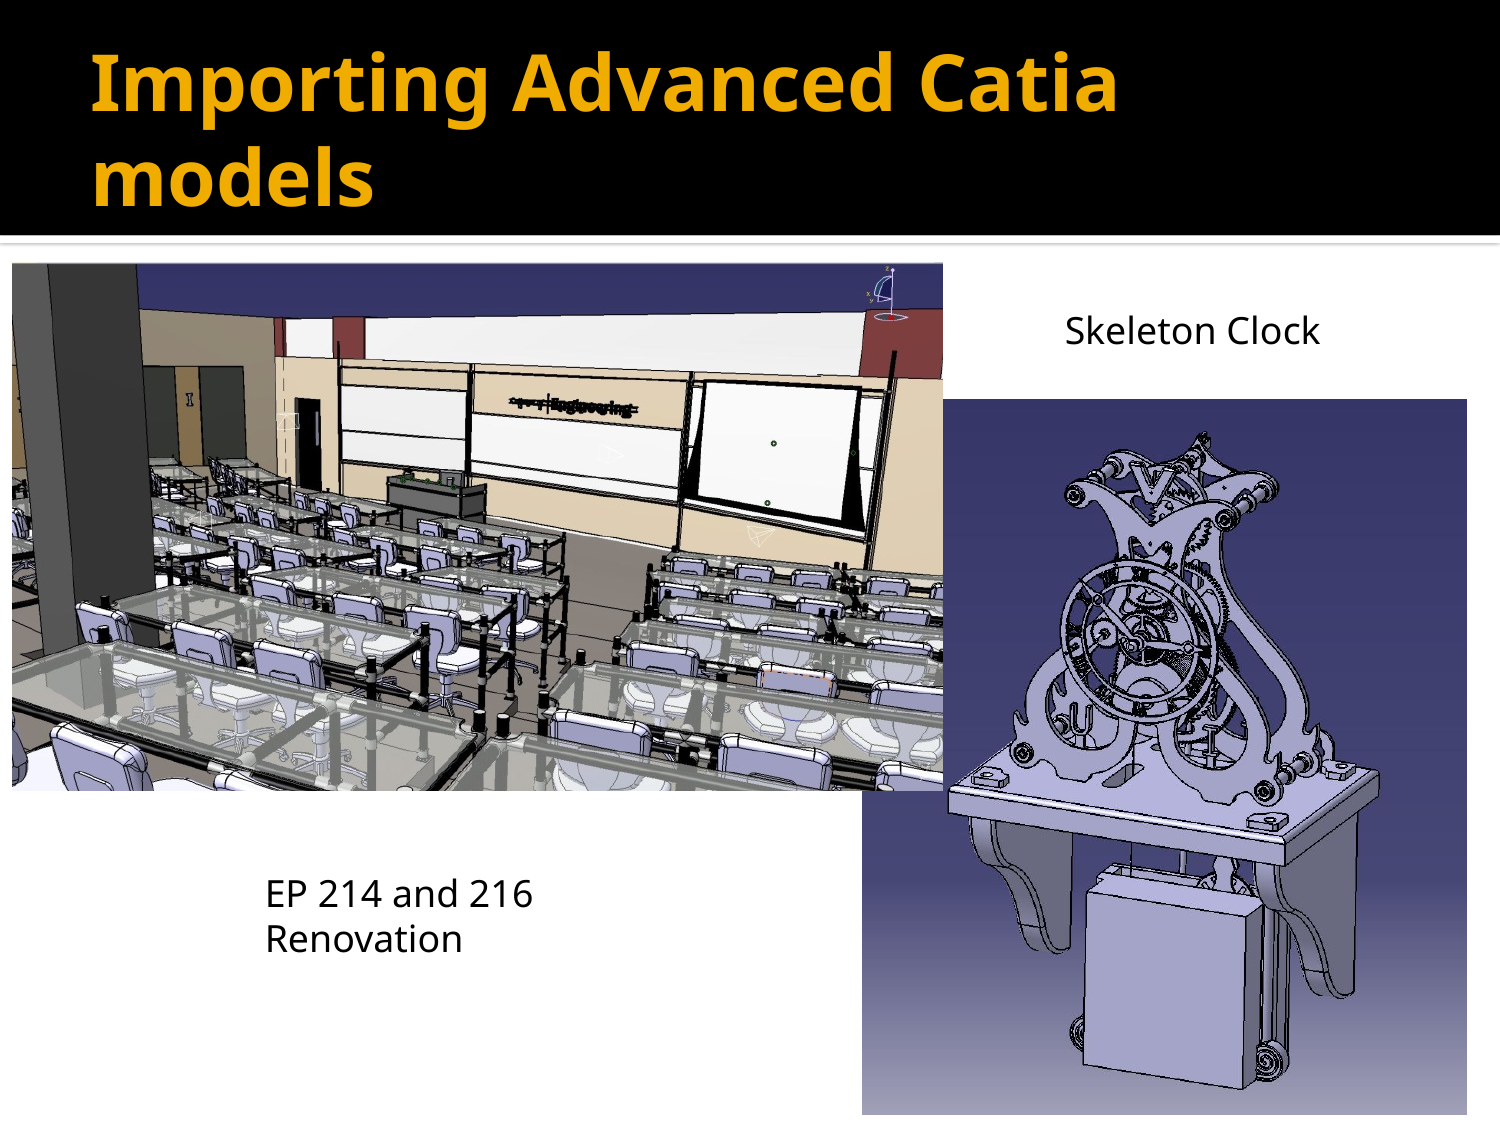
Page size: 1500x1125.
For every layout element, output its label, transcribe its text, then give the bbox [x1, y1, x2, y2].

text_box Skeleton Clock [1049, 299, 1338, 360]
title Importing Advanced Catia models [75, 24, 1425, 231]
text_box EP 214 and 216 Renovation [249, 862, 600, 968]
picture [12, 262, 1467, 1115]
